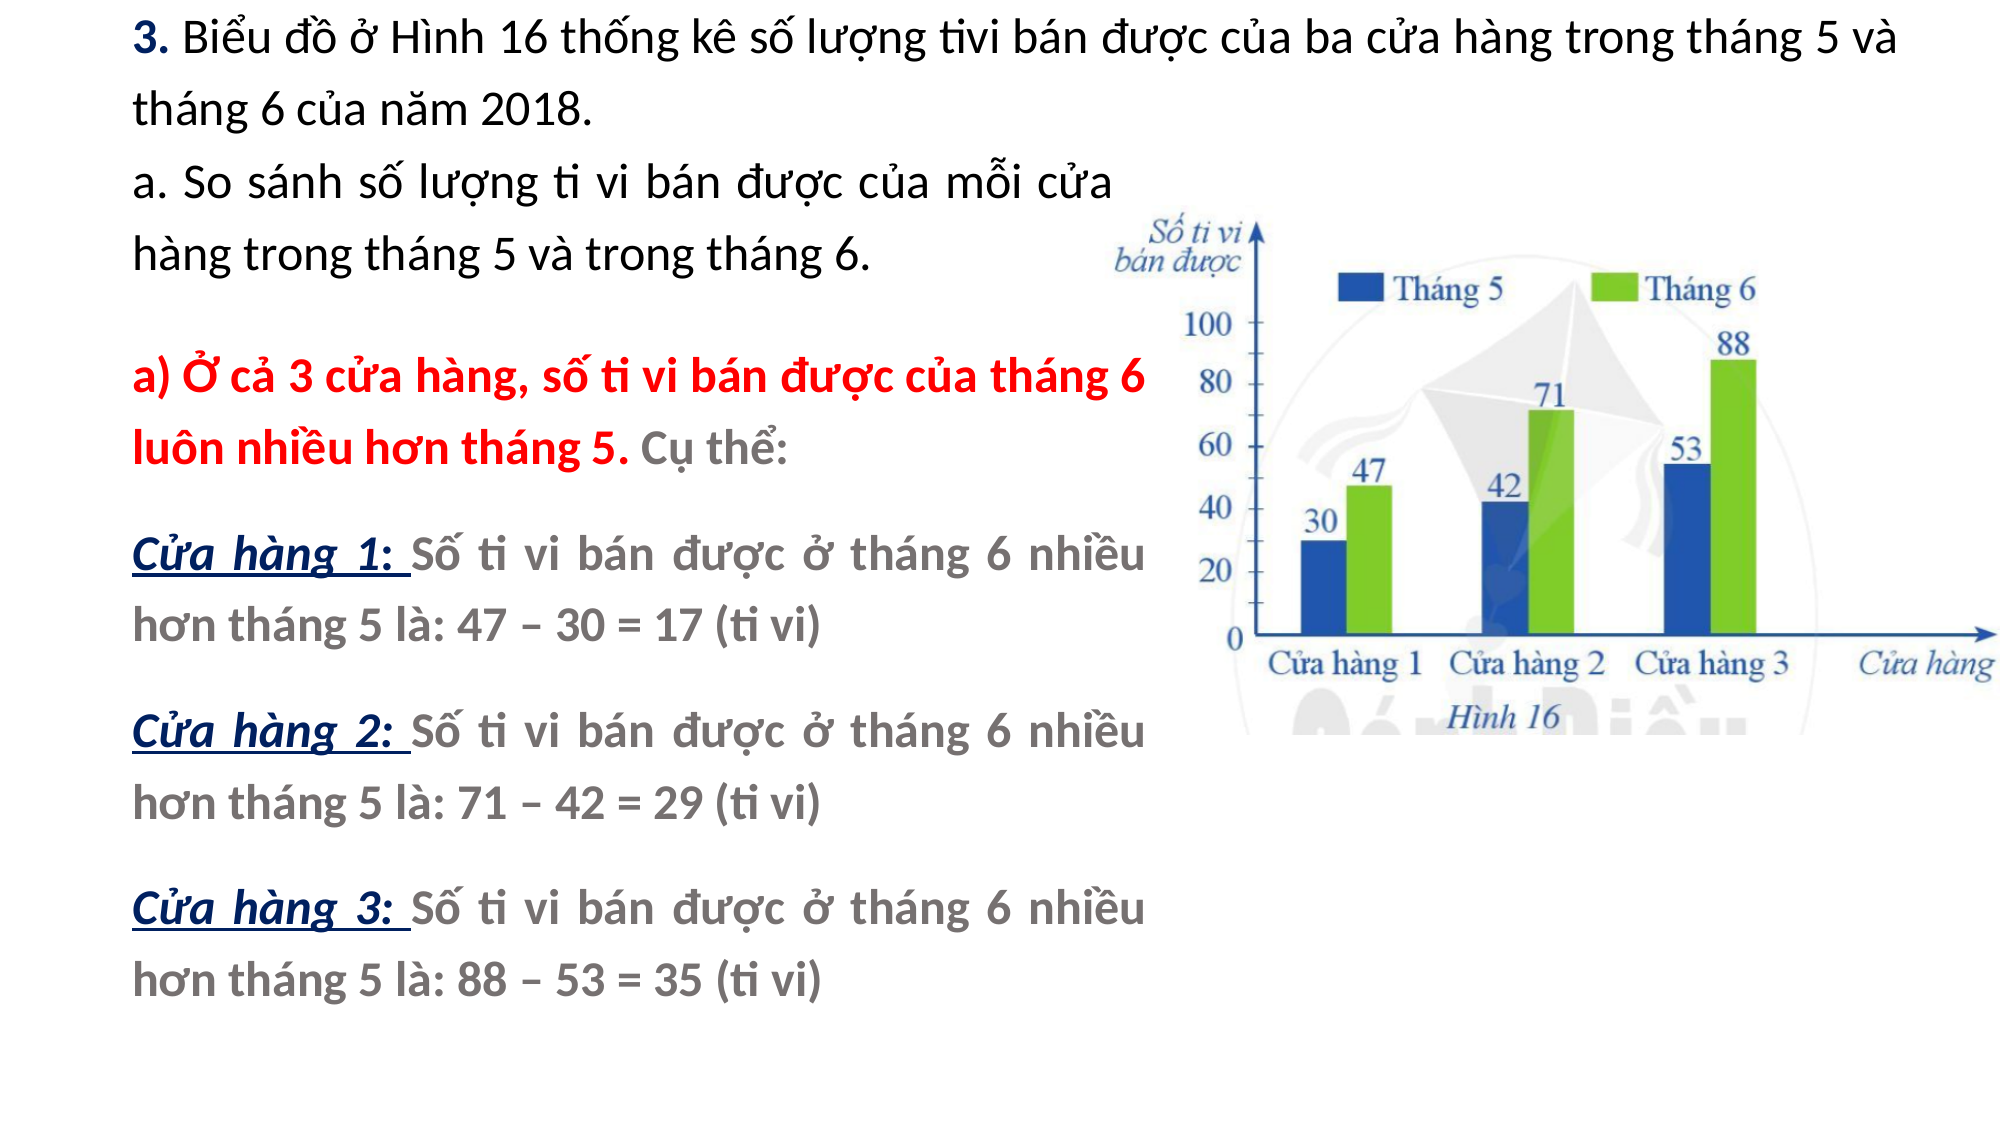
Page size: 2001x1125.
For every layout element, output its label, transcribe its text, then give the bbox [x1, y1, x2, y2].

text_box 3. Biểu đồ ở Hình 16 thống kê số lượng tivi bán được của ba cửa hàng trong tháng 5 và tháng 6 của năm 2018. [117, 0, 1915, 143]
picture [1104, 203, 2000, 735]
text_box a) Ở cả 3 cửa hàng, số ti vi bán được của tháng 6 luôn nhiều hơn tháng 5. Cụ thể: Cửa hàng 1: Số ti vi bán được ở tháng 6 nhiều hơn tháng 5 là: 47 – 30 = 17 (ti vi) Cửa hàng 2: Số ti vi bán được ở tháng 6 nhiều hơn tháng 5 là: 71 – 42 = 29 (ti vi) Cửa hàng 3: Số ti vi bán được ở tháng 6 nhiều hơn tháng 5 là: 88 – 53 = 35 (ti vi) [117, 323, 1162, 1014]
text_box a. So sánh số lượng ti vi bán được của mỗi cửa hàng trong tháng 5 và trong tháng 6. [117, 129, 1129, 289]
